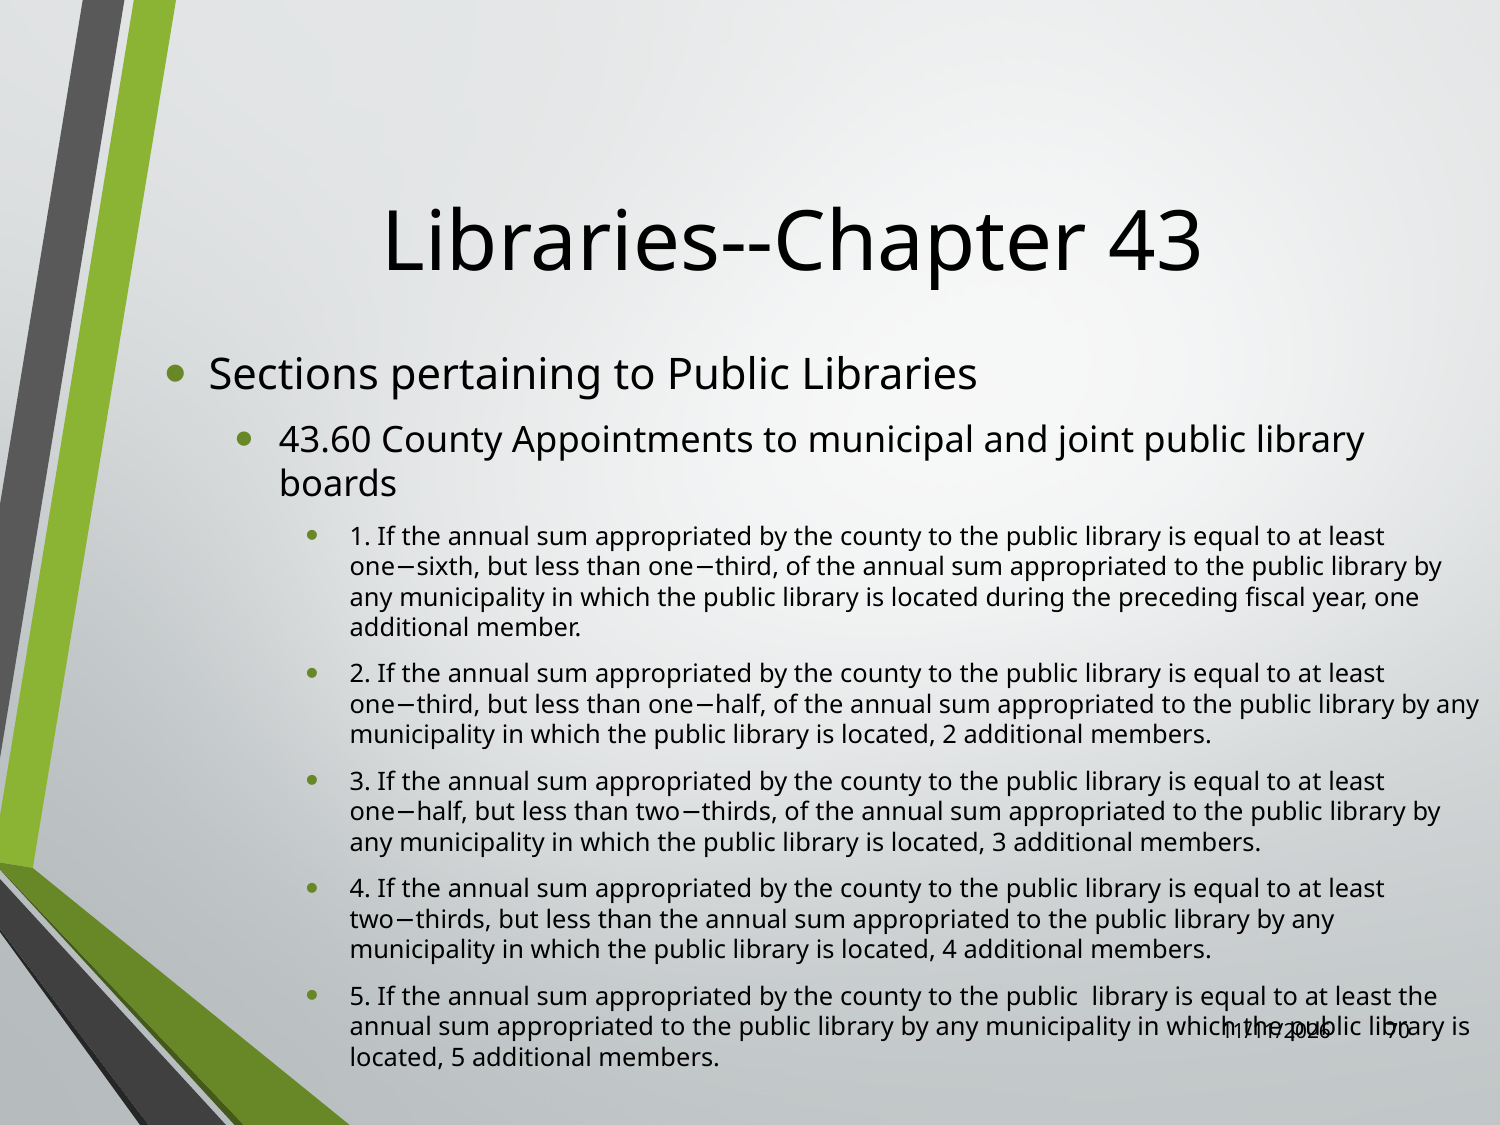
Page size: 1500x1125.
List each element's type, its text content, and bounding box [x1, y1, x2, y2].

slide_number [1204, 1001, 1346, 1062]
title Libraries--Chapter 43 [161, 75, 1425, 337]
slide_number 70 [1354, 1001, 1425, 1062]
list Sections pertaining to Public Libraries 43.60 County Appointments to municipal and joint public library boards 1. If the annual sum appropriated by the county to the public library is equal to at least one−sixth, but less than one−third, of the annual sum appropriated to the public library by any municipality in which the public library is located during the preceding fiscal year, one additional member. 2. If the annual sum appropriated by the county to the public library is equal to at least one−third, but less than one−half, of the annual sum appropriated to the public library by any municipality in which the public library is located, 2 additional members. 3. If the annual sum appropriated by the county to the public library is equal to at least one−half, but less than two−thirds, of the annual sum appropriated to the public library by any municipality in which the public library is located, 3 additional members. 4. If the annual sum appropriated by the county to the public library is equal to at least two−thirds, but less than the annual sum appropriated to the public library by any municipality in which the public library is located, 4 additional members. 5. If the annual sum appropriated by the county to the public library is equal to at least the annual sum appropriated to the public library by any municipality in which the public library is located, 5 additional members. [149, 337, 1500, 1080]
